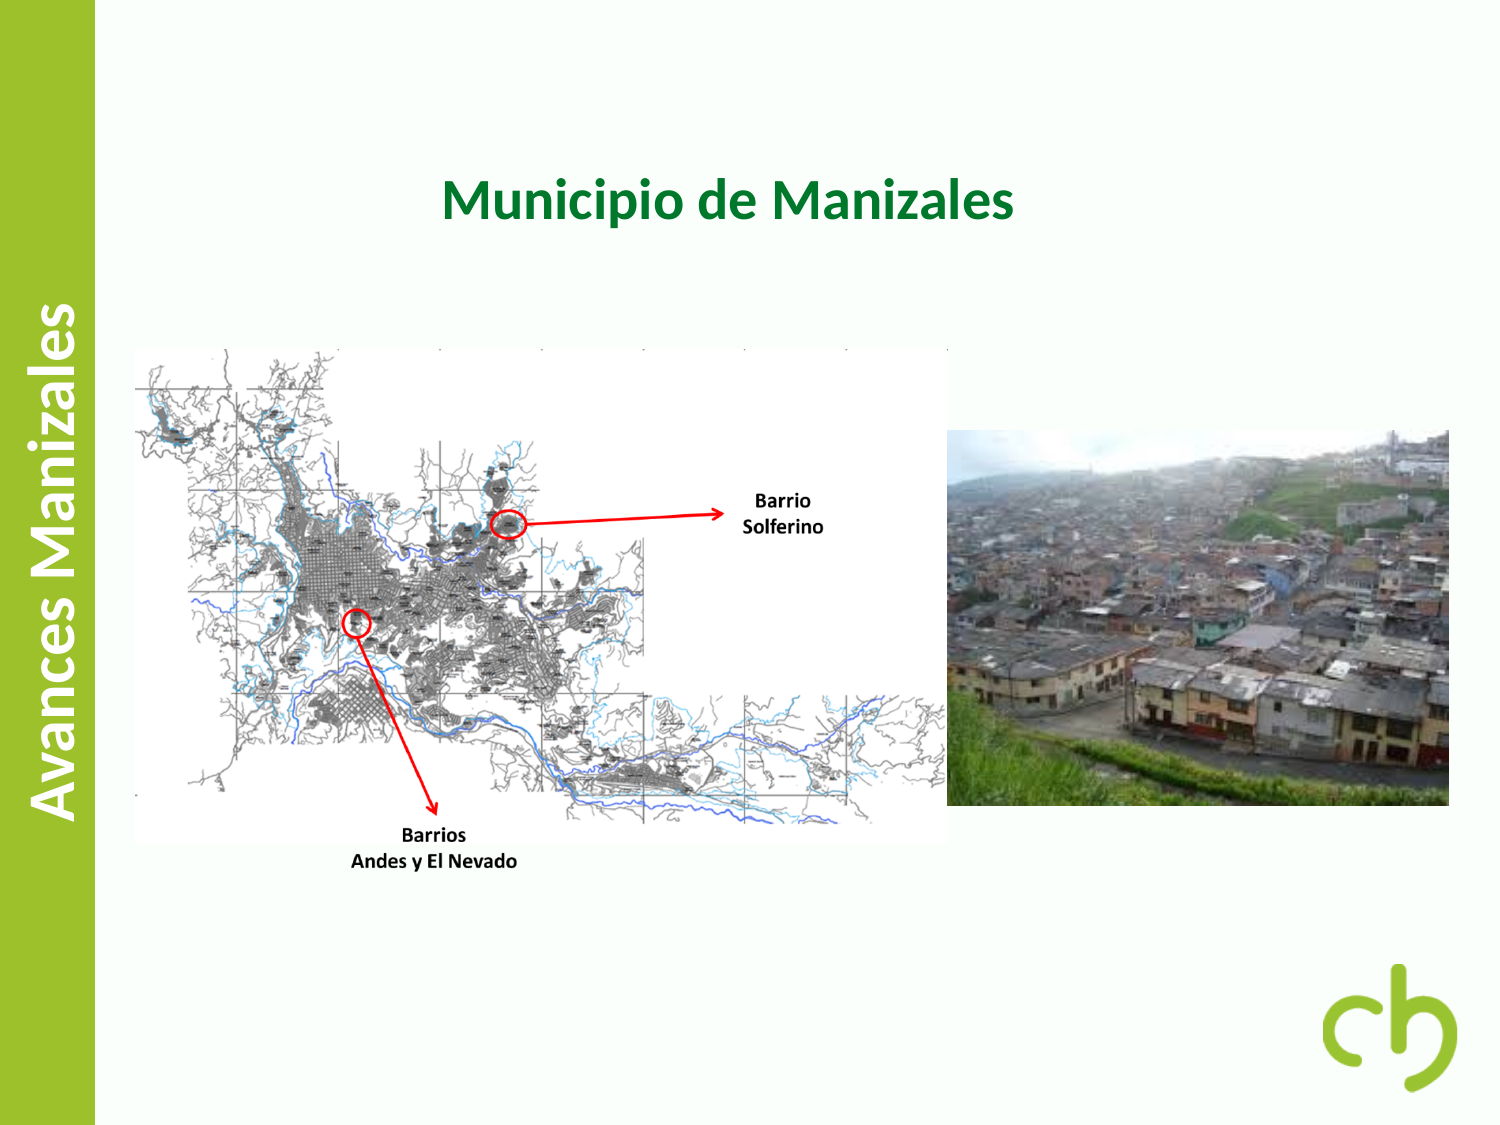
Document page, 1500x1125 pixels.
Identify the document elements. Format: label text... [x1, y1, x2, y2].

text_box Municipio de Manizales [360, 153, 1096, 239]
picture [1323, 964, 1459, 1093]
picture [135, 349, 1449, 888]
text_box Avances Manizales [0, 0, 95, 1125]
